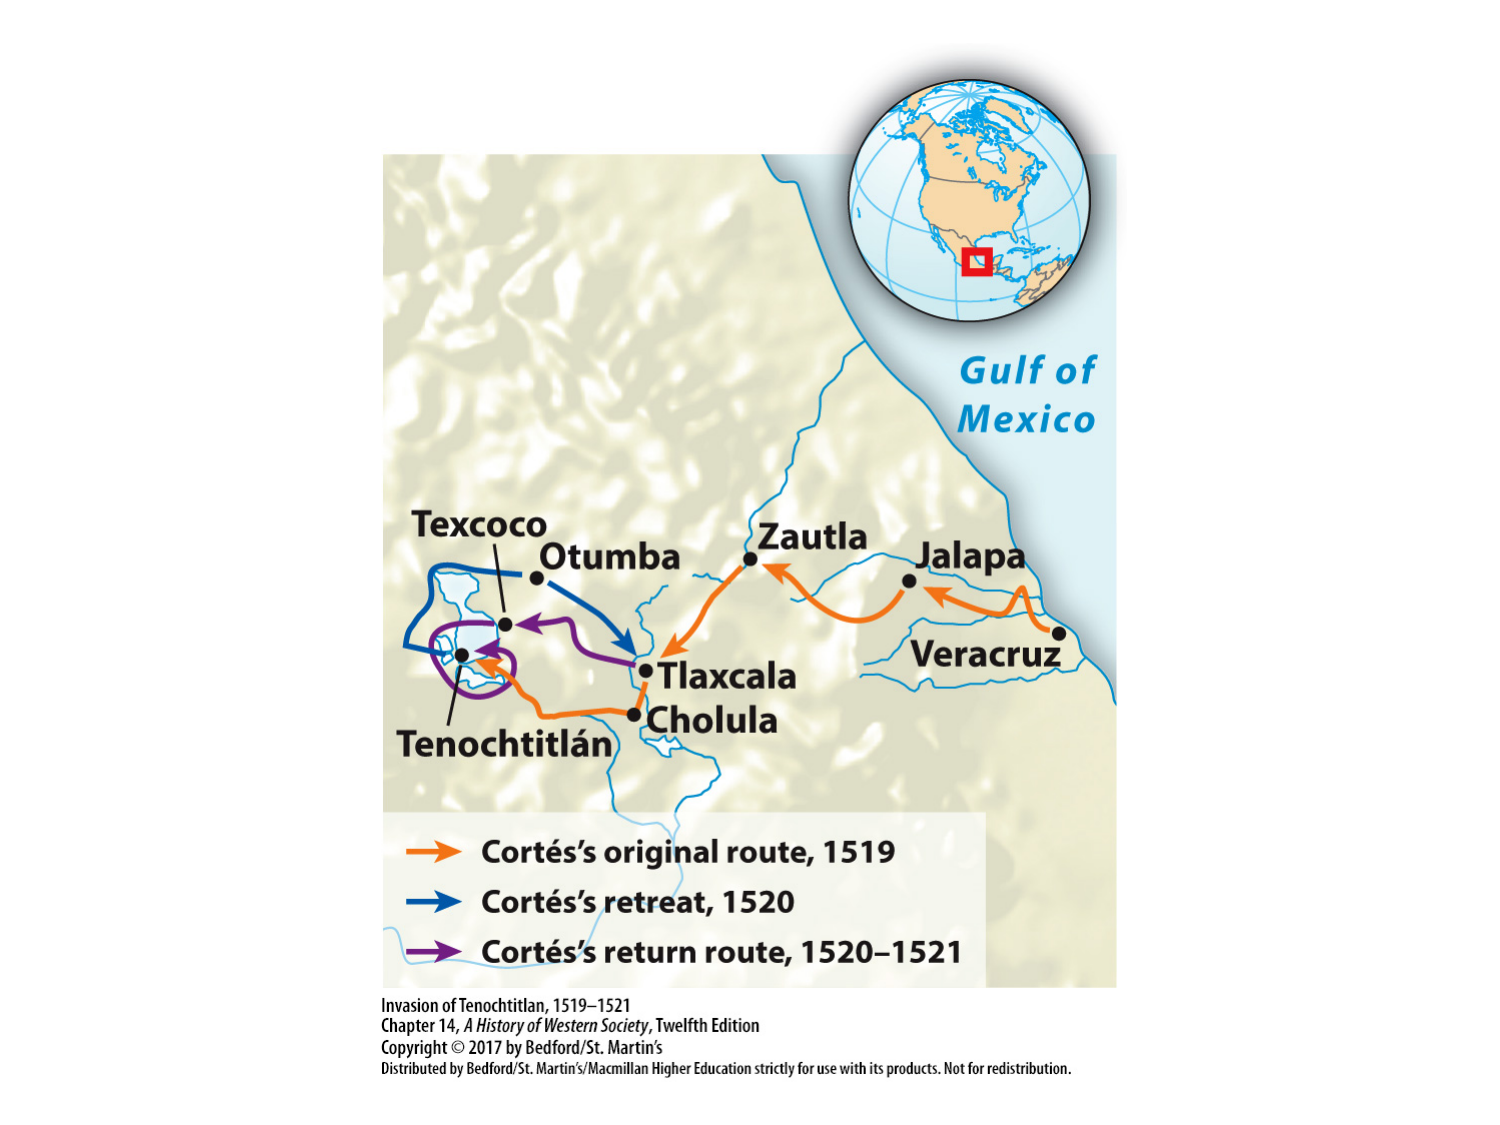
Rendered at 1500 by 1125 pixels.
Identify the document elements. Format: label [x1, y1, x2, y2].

picture [373, 43, 1127, 1082]
